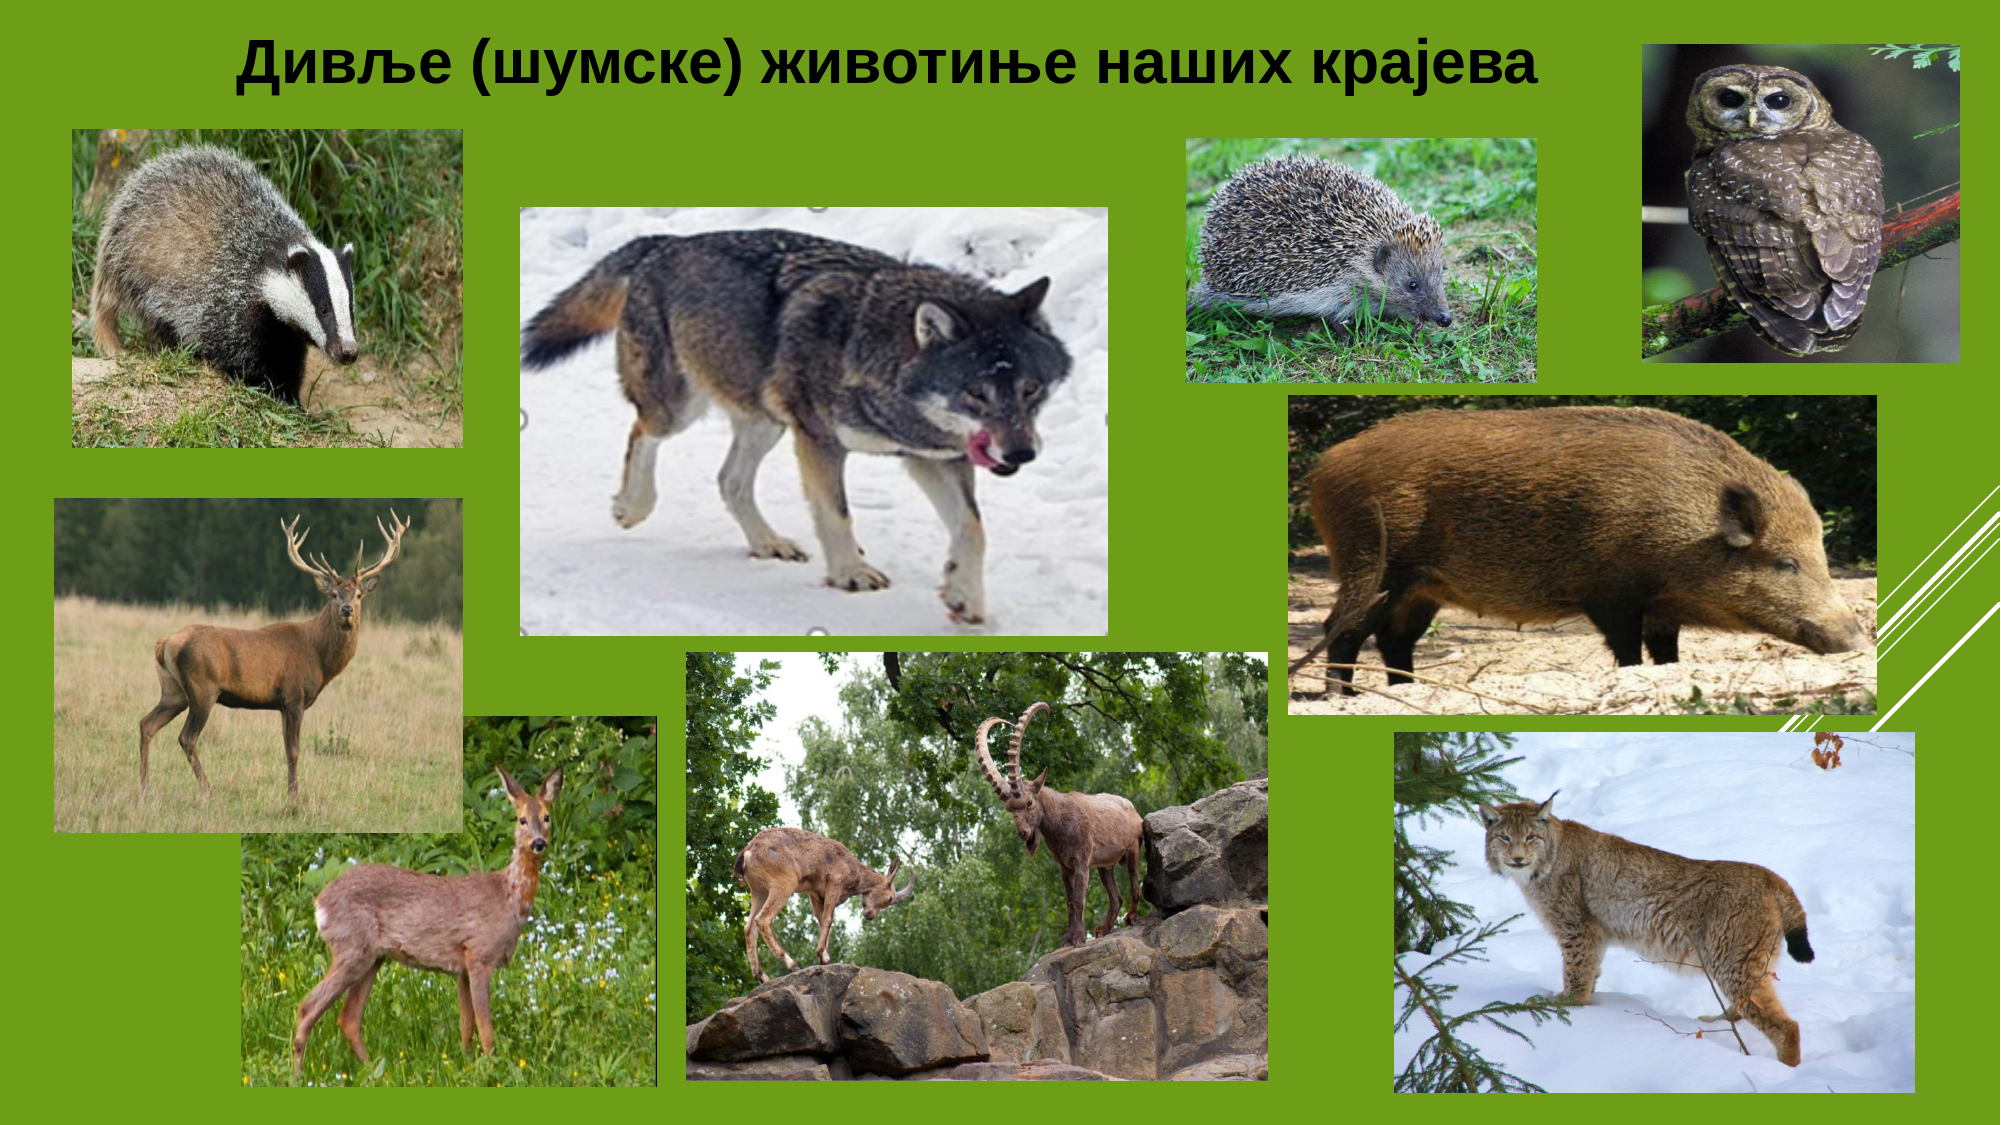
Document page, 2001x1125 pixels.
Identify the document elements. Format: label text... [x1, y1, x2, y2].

picture [519, 207, 1108, 636]
picture [72, 129, 464, 448]
picture [1185, 137, 1537, 383]
picture [1393, 732, 1915, 1093]
picture [54, 498, 657, 1087]
picture [1641, 44, 1960, 364]
picture [1288, 395, 1877, 715]
picture [686, 652, 1269, 1082]
list Дивље (шумске) животиње наших крајева [193, 22, 1583, 104]
